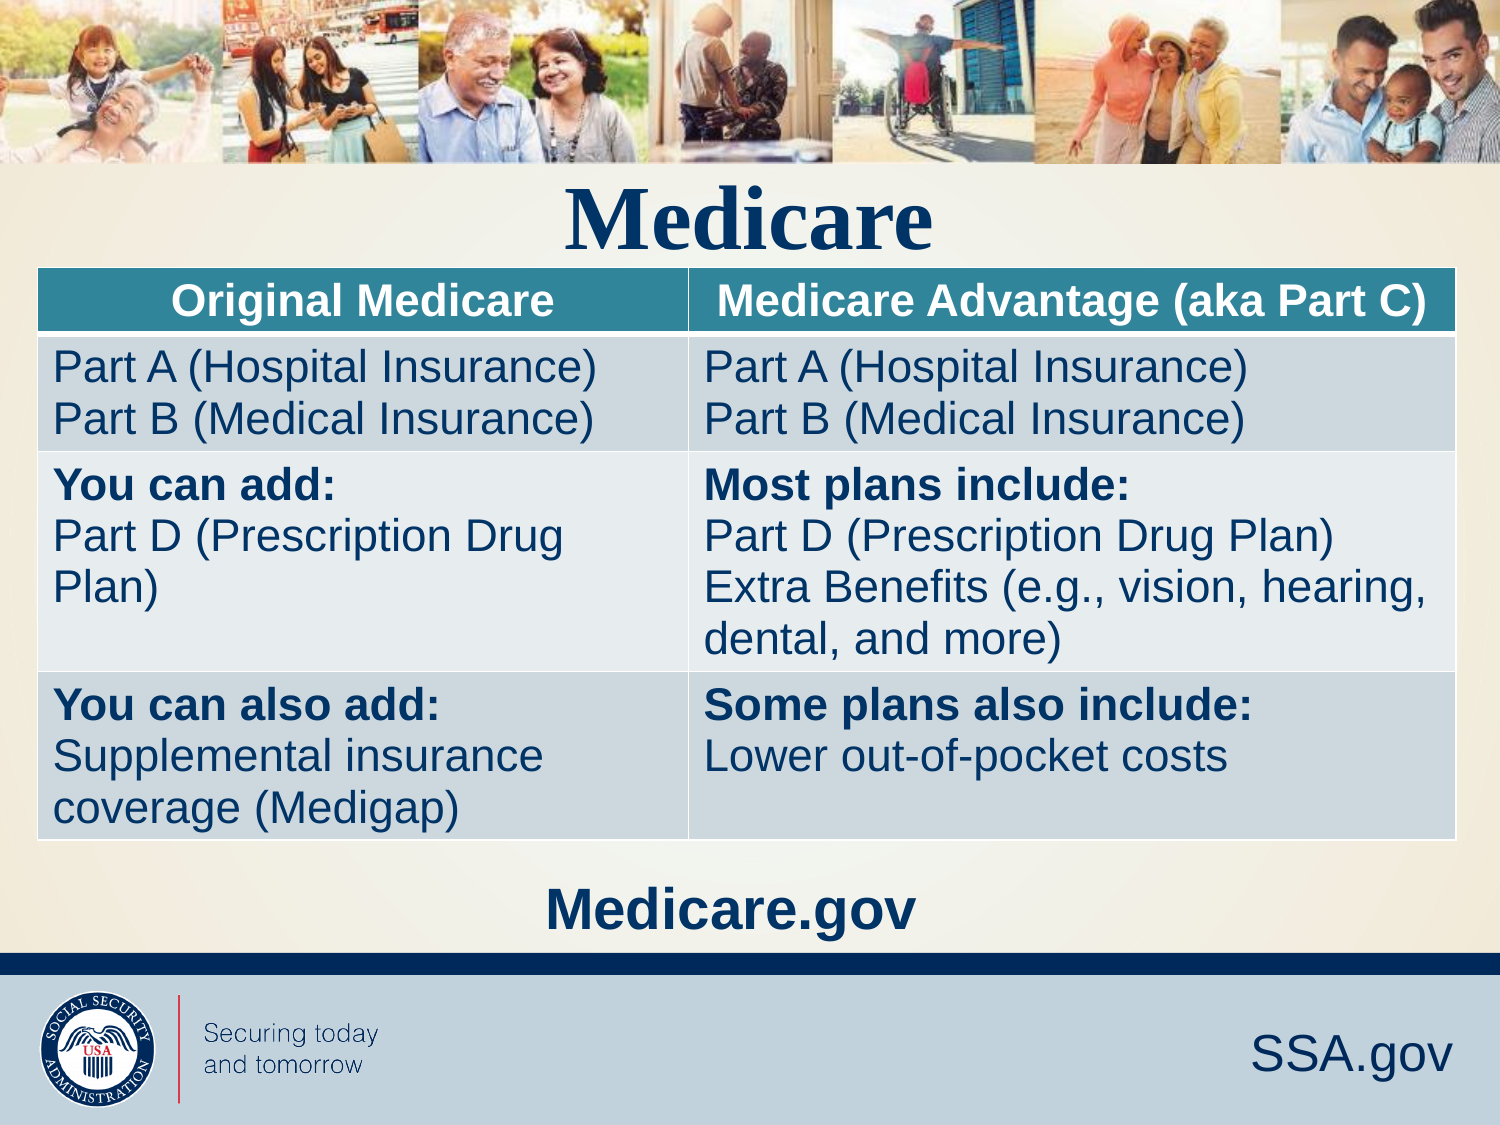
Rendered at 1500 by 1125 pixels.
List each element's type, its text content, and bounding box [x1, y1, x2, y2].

text_box Medicare.gov [530, 863, 1043, 949]
table_cell Part A (Hospital Insurance) Part B (Medical Insurance) [689, 337, 1455, 451]
table_cell Most plans include: Part D (Prescription Drug Plan) Extra Benefits (e.g., vision, hearing, dental, and more) [689, 452, 1455, 671]
table_cell Part A (Hospital Insurance) Part B (Medical Insurance) [38, 337, 688, 451]
table_cell Some plans also include: Lower out-of-pocket costs [689, 672, 1455, 839]
table_cell You can add: Part D (Prescription Drug Plan) [38, 452, 688, 671]
title Medicare [0, 150, 1500, 253]
table_header Original Medicare [38, 268, 688, 331]
picture [0, 0, 1500, 150]
table_header Medicare Advantage (aka Part C) [689, 268, 1455, 331]
table_cell You can also add: Supplemental insurance coverage (Medigap) [38, 672, 688, 839]
picture [34, 989, 386, 1111]
